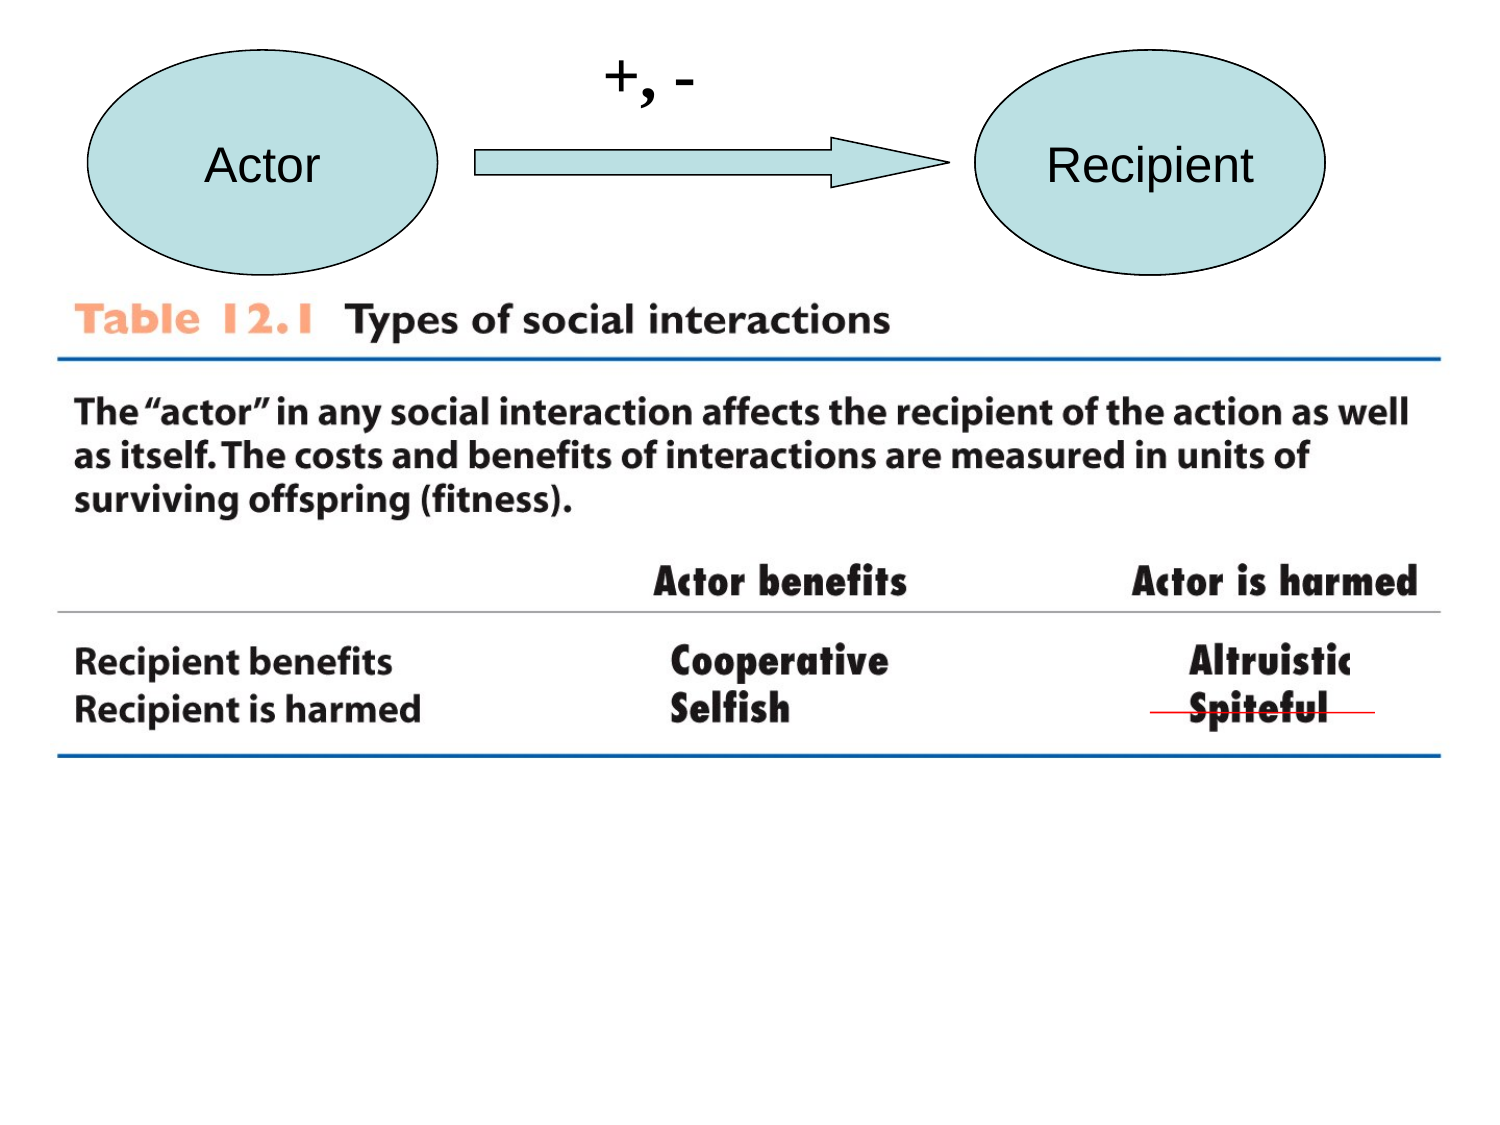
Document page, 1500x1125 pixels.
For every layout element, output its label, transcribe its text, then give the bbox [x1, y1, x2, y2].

picture [49, 291, 1450, 776]
text_box +, - [537, 24, 724, 120]
text_box Recipient [975, 49, 1326, 275]
text_box Actor [87, 49, 438, 275]
text_box [474, 137, 950, 188]
